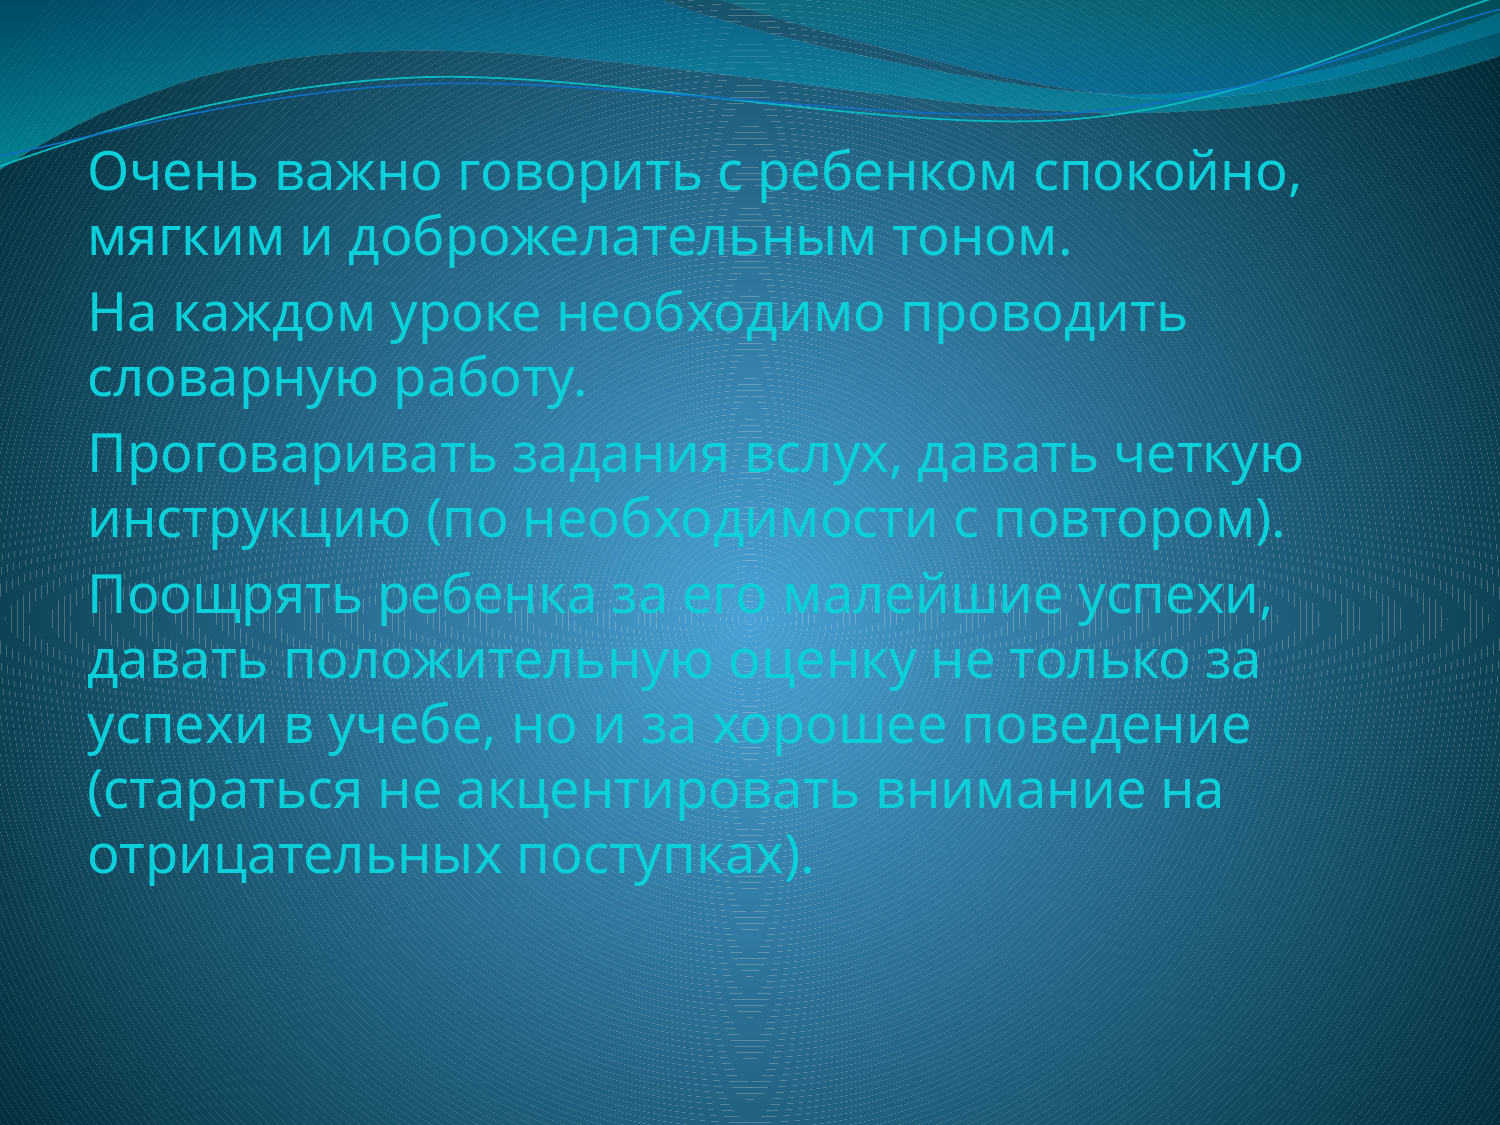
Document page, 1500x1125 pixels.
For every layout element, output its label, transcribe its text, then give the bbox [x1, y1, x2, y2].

subtitle Очень важно говорить с ребенком спокойно, мягким и доброжелательным тоном. На каждом уроке необходимо проводить словарную работу. Проговаривать задания вслух, давать четкую инструкцию (по необходимости с повтором). Поощрять ребенка за его малейшие успехи, давать положительную оценку не только за успехи в учебе, но и за хорошее поведение (стараться не акцентировать внимание на отрицательных поступках). [87, 128, 1376, 1043]
